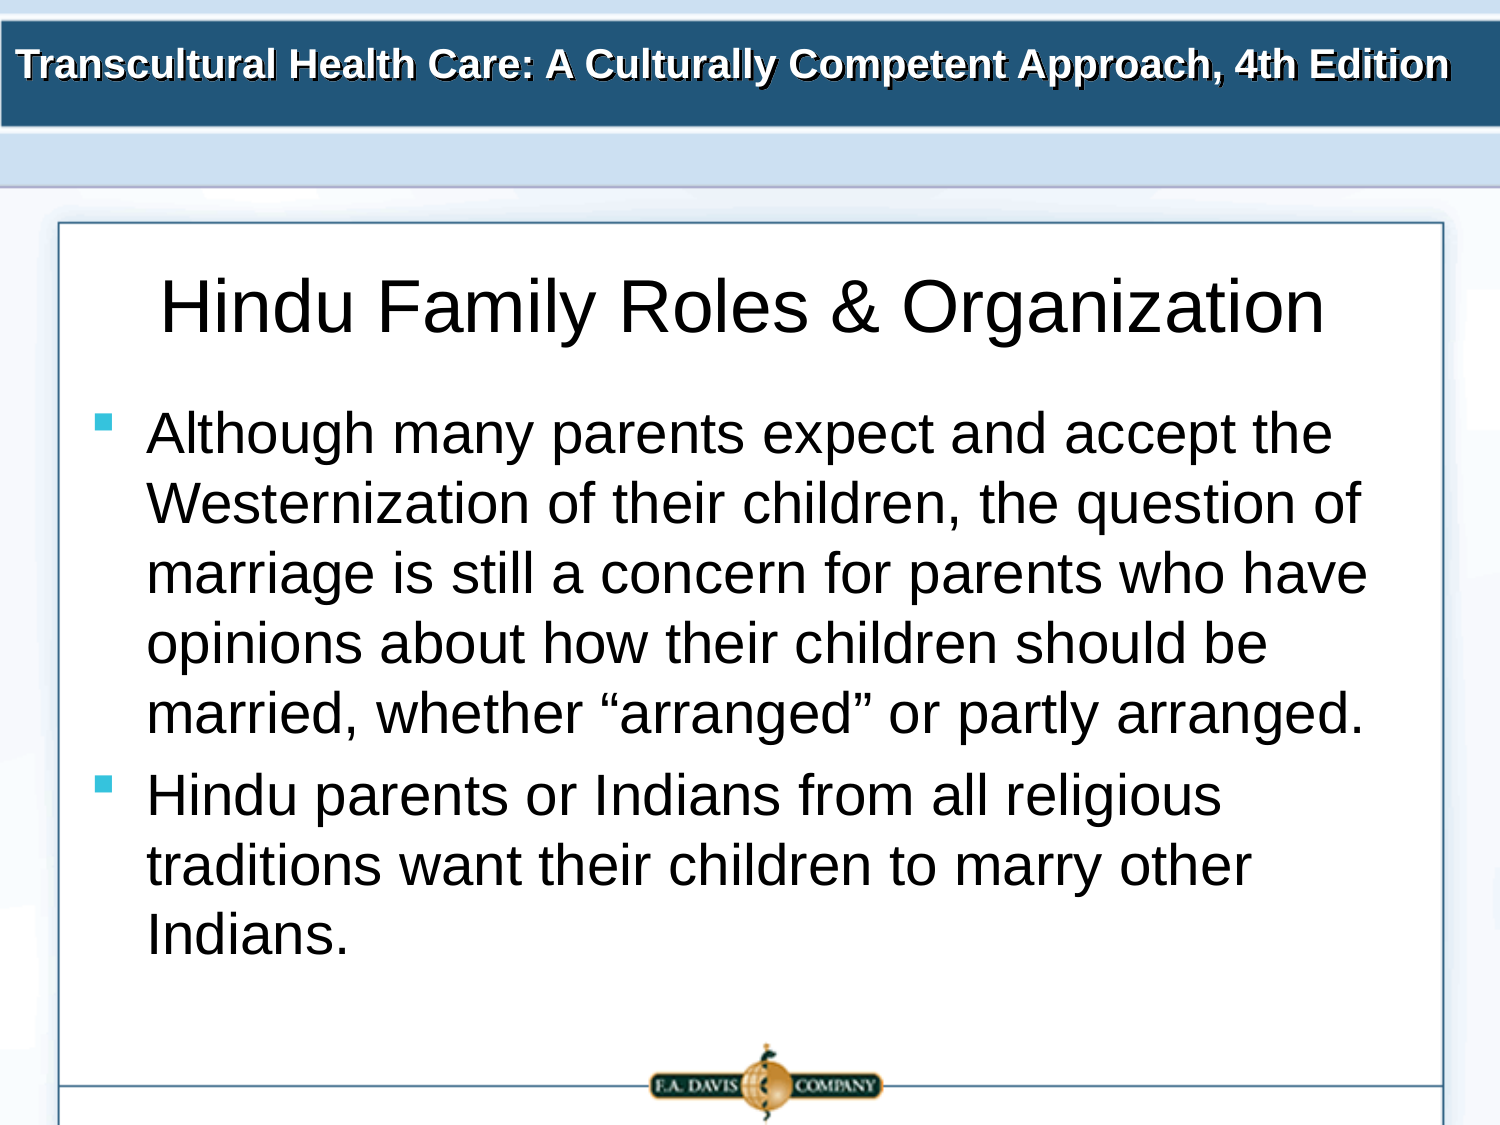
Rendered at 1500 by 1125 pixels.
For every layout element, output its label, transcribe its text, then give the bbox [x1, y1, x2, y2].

title Hindu Family Roles & Organization [74, 249, 1413, 387]
list Although many parents expect and accept the Westernization of their children, the question of marriage is still a concern for parents who have opinions about how their children should be married, whether “arranged” or partly arranged. Hindu parents or Indians from all religious traditions want their children to marry other Indians. [74, 387, 1442, 1023]
picture [0, 0, 1500, 1125]
